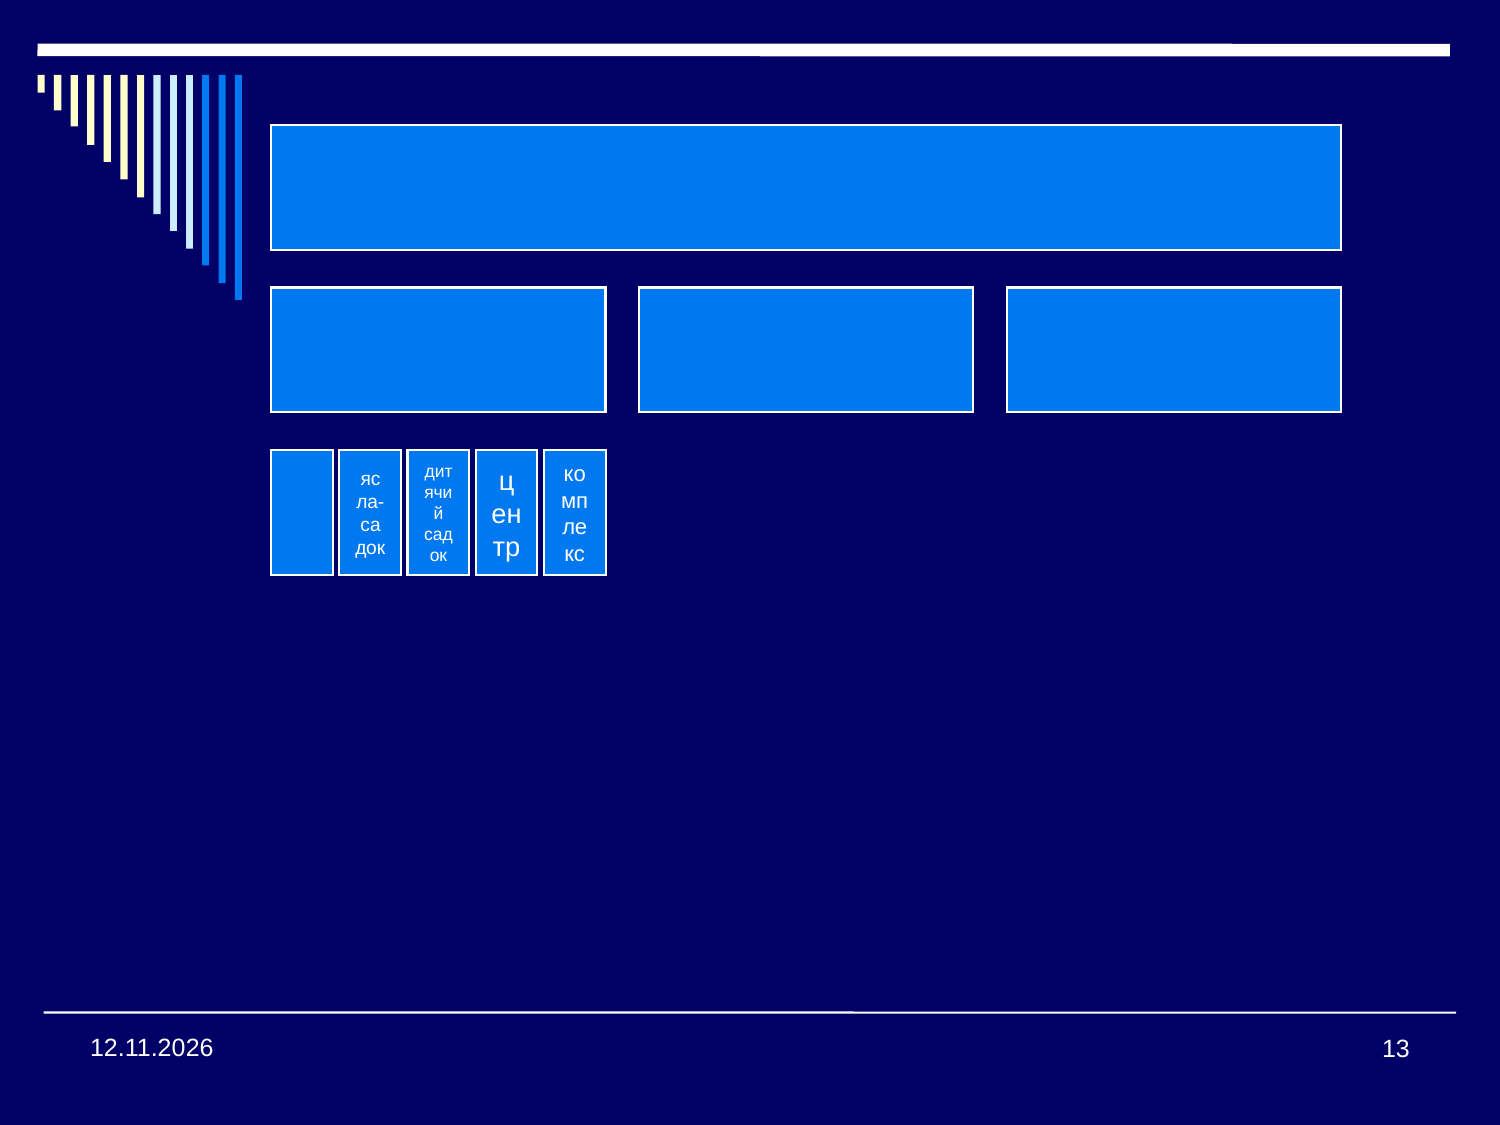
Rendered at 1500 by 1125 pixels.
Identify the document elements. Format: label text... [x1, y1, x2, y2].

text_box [137, 124, 1475, 900]
slide_number 13 [1074, 1025, 1425, 1100]
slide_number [75, 1024, 425, 1103]
